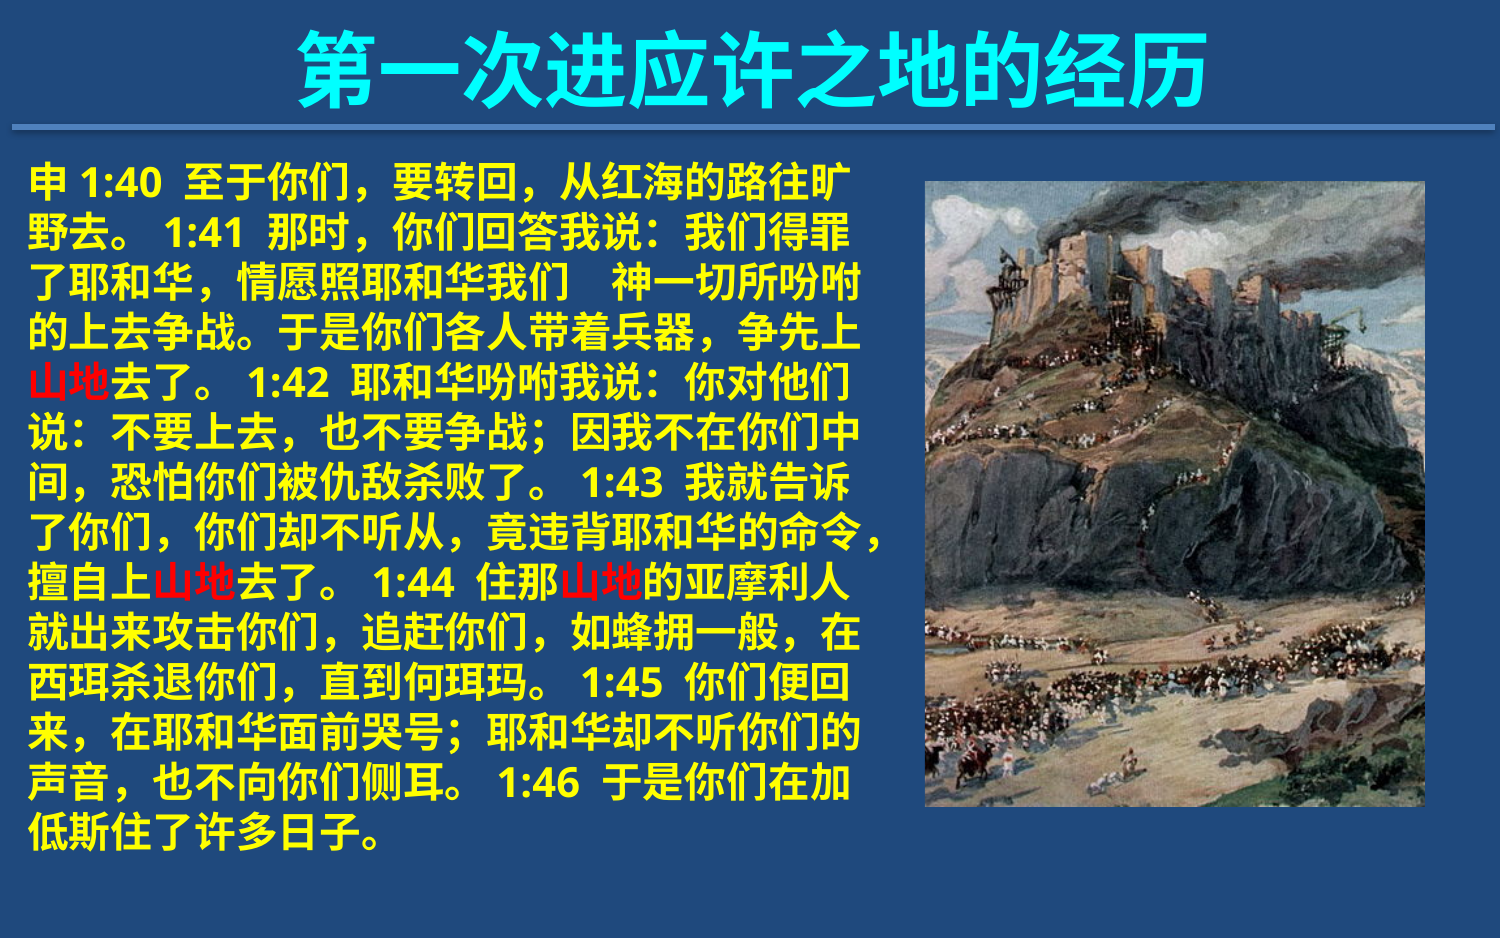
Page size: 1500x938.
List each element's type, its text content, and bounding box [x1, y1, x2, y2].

text_box 申1:40 至于你们，要转回，从红海的路往旷野去。1:41 那时，你们回答我说：我们得罪了耶和华，情愿照耶和华我们 神一切所吩咐的上去争战。于是你们各人带着兵器，争先上山地去了。1:42 耶和华吩咐我说：你对他们说：不要上去，也不要争战；因我不在你们中间，恐怕你们被仇敌杀败了。1:43 我就告诉了你们，你们却不听从，竟违背耶和华的命令，擅自上山地去了。1:44 住那山地的亚摩利人就出来攻击你们，追赶你们，如蜂拥一般，在西珥杀退你们，直到何珥玛。1:45 你们便回来，在耶和华面前哭号；耶和华却不听你们的声音，也不向你们侧耳。1:46 于是你们在加低斯住了许多日子。 [12, 148, 900, 864]
text_box 第一次进应许之地的经历 [280, 10, 1226, 126]
picture [924, 180, 1426, 807]
